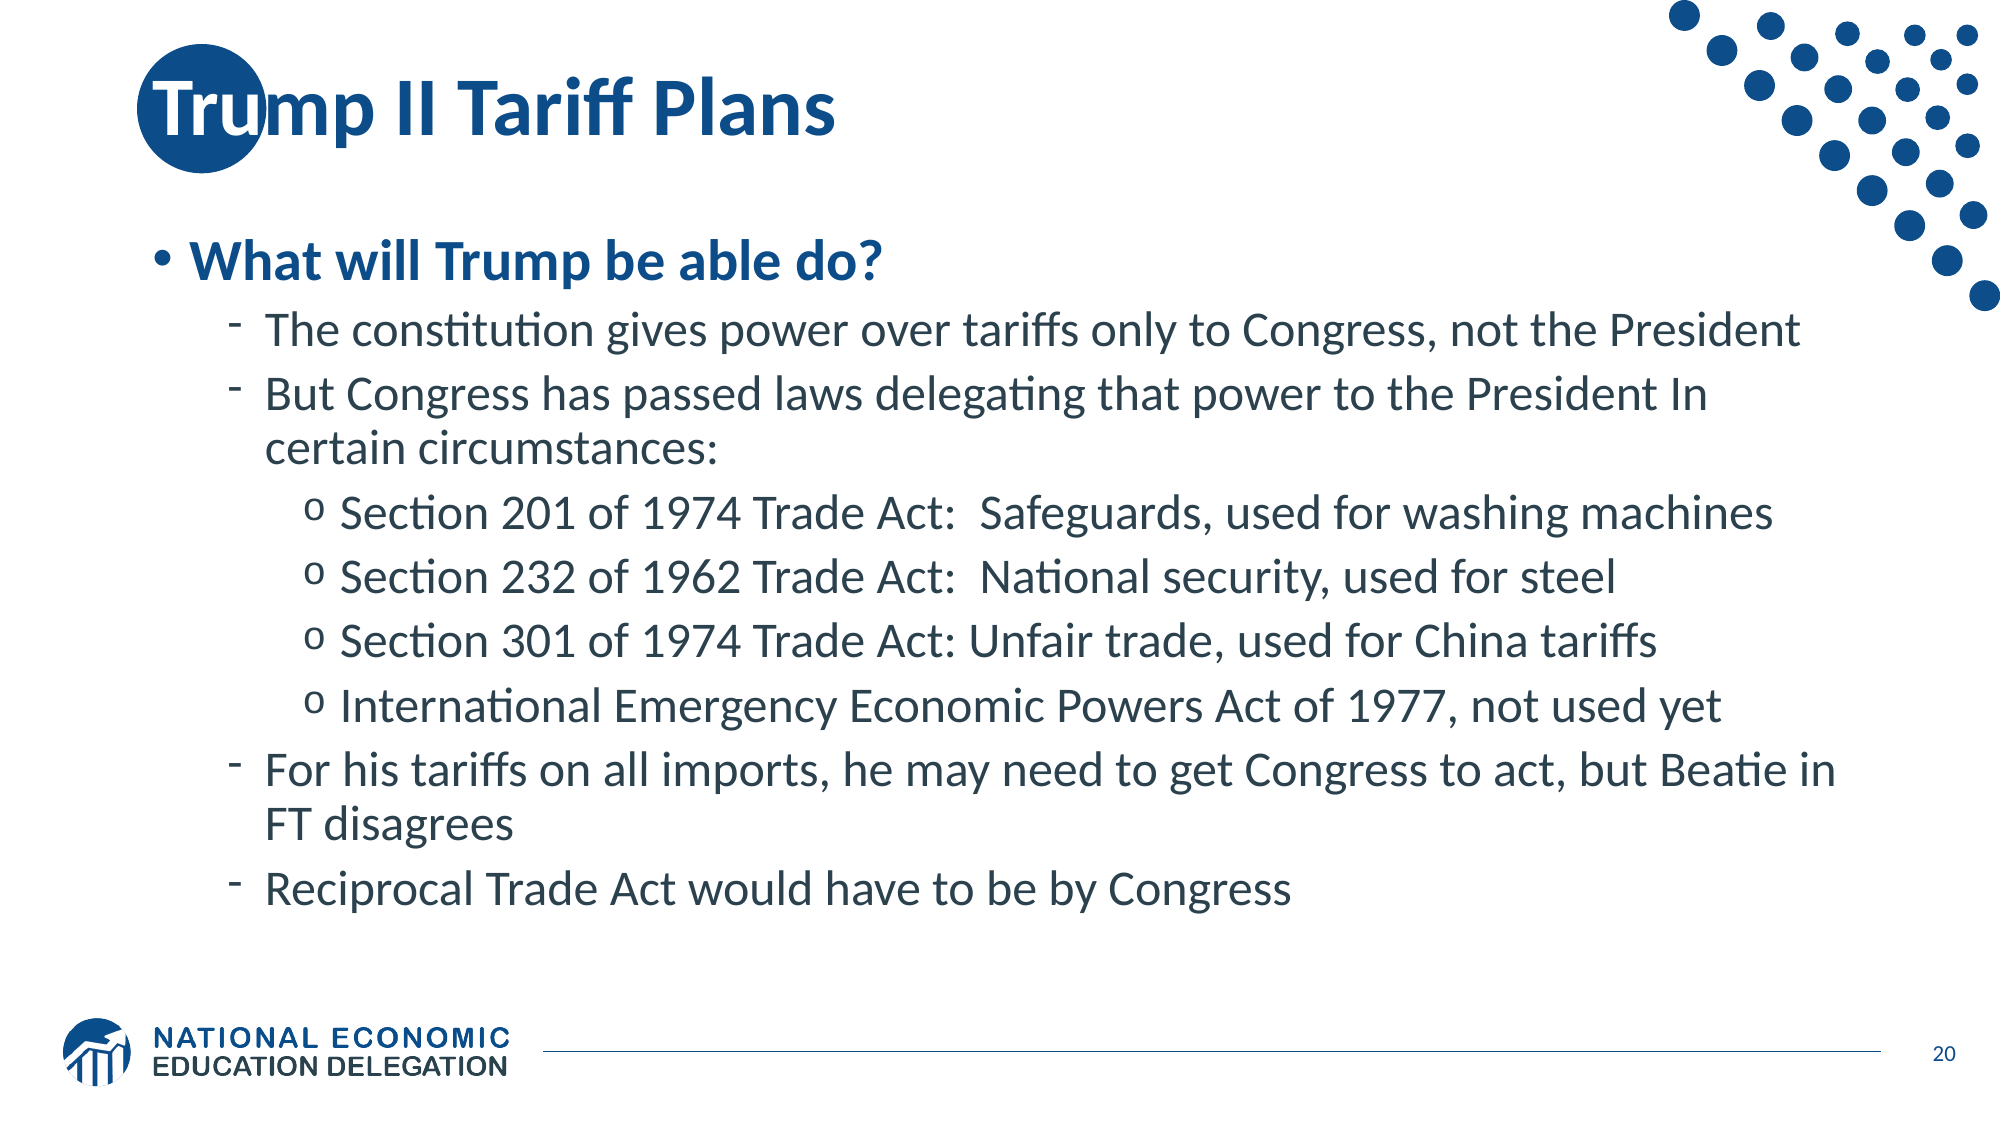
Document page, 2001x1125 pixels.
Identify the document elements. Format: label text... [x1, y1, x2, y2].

picture [55, 1013, 520, 1091]
slide_number 20 [1521, 1022, 1972, 1082]
title Trump II Tariff Plans [137, 0, 1863, 218]
list What will Trump be able do? The constitution gives power over tariffs only to Congress, not the President But Congress has passed laws delegating that power to the President In certain circumstances: Section 201 of 1974 Trade Act: Safeguards, used for washing machines Section 232 of 1962 Trade Act: National security, used for steel Section 301 of 1974 Trade Act: Unfair trade, used for China tariffs International Emergency Economic Powers Act of 1977, not used yet For his tariffs on all imports, he may need to get Congress to act, but Beatie in FT disagrees Reciprocal Trade Act would have to be by Congress [137, 257, 1863, 972]
